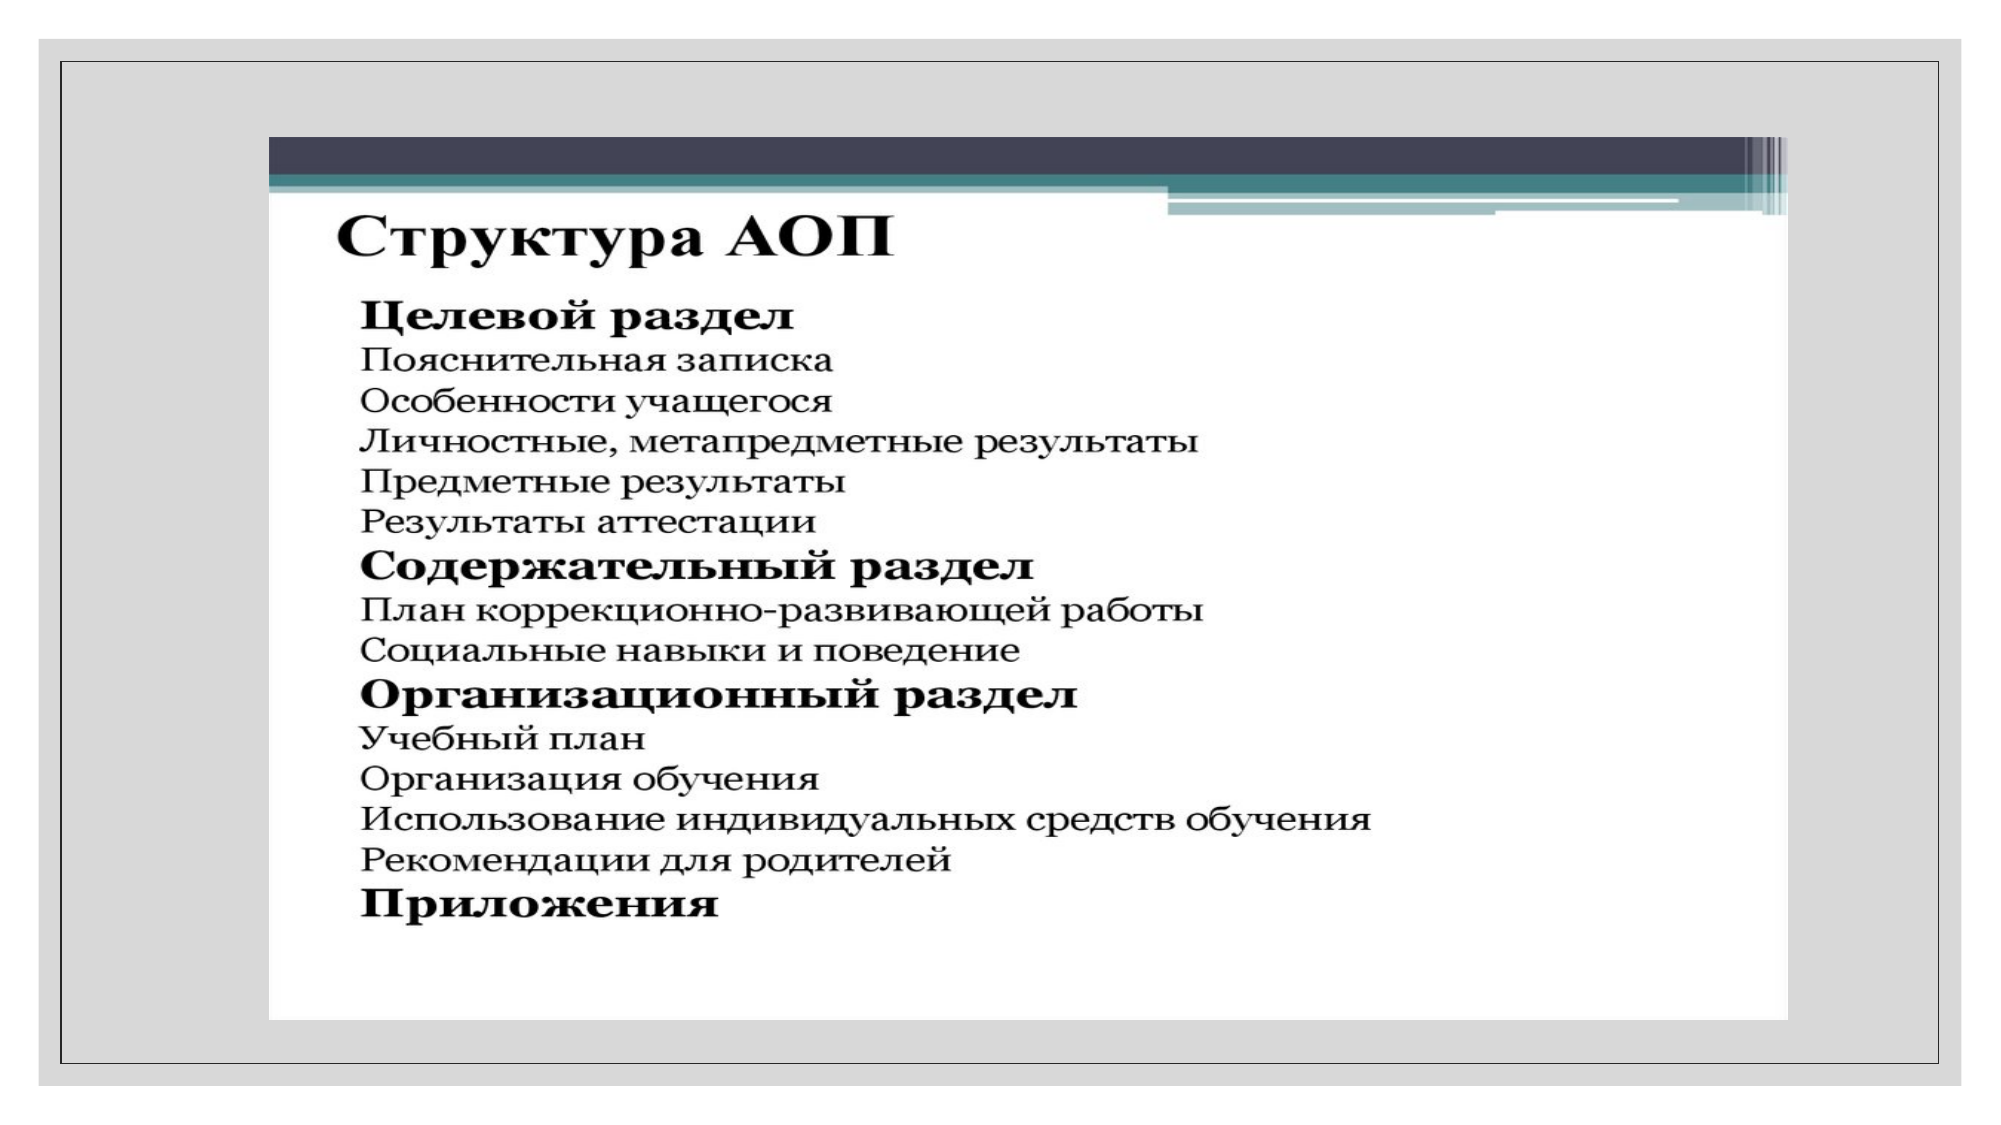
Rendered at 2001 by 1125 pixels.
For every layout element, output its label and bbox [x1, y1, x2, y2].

list [269, 137, 1788, 1020]
